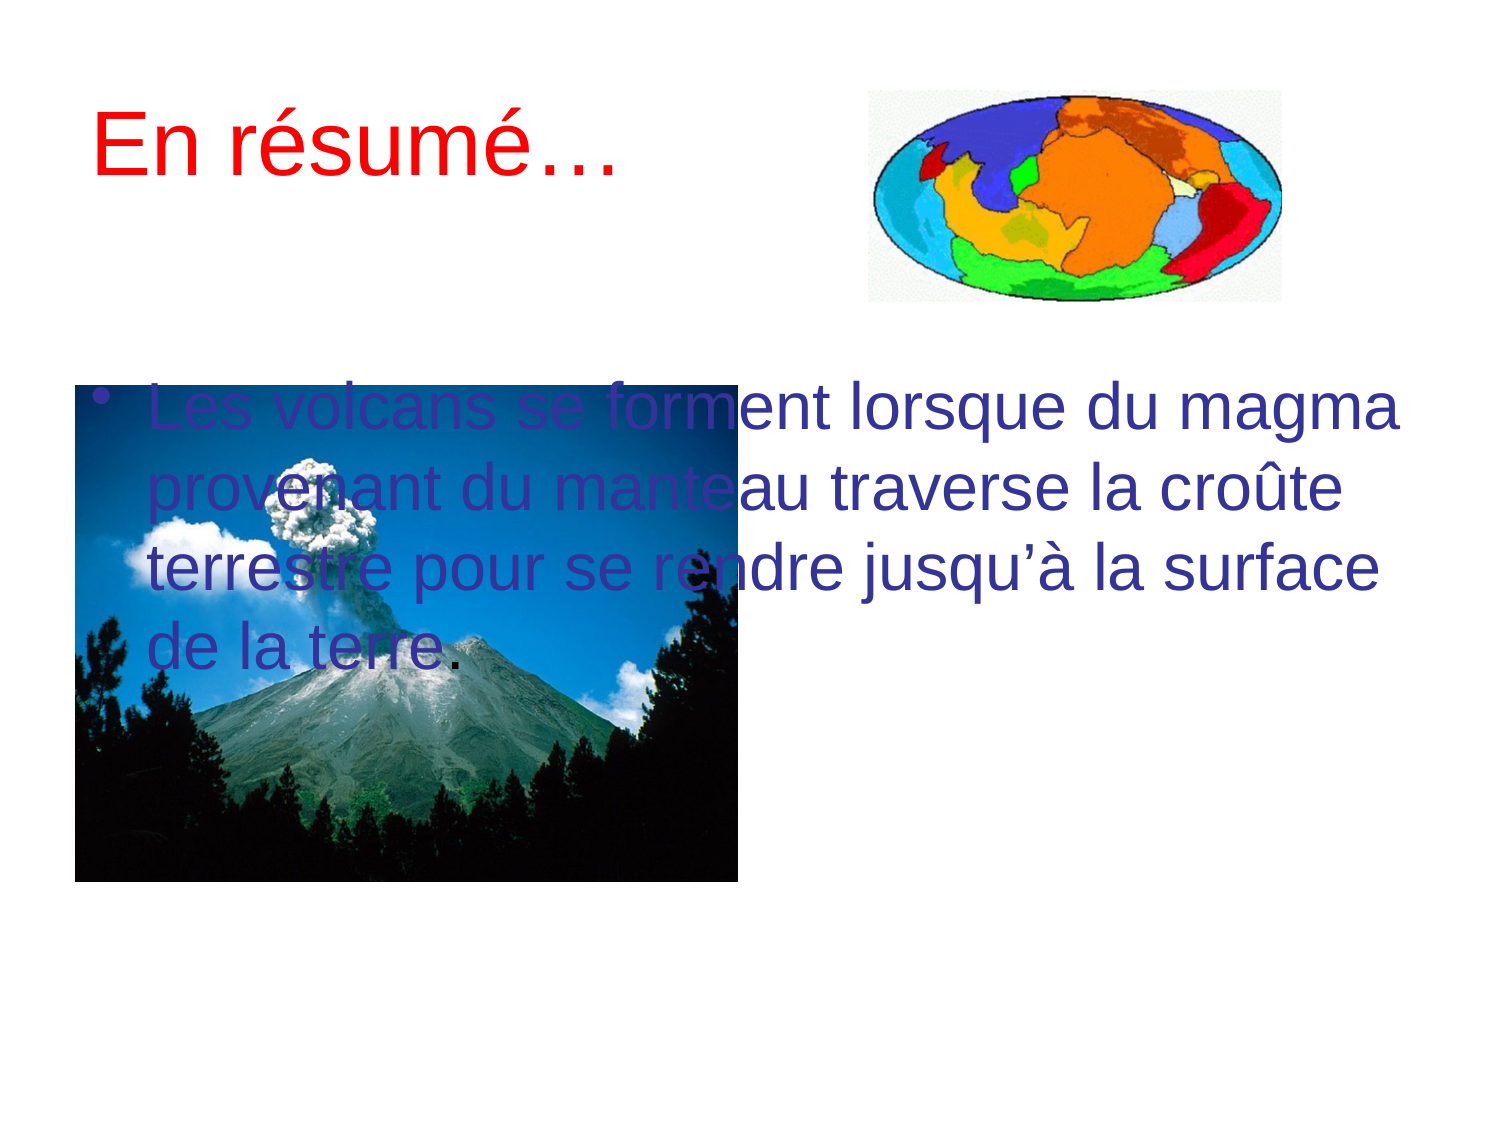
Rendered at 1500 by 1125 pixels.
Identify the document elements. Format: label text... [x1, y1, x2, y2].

picture [867, 89, 1282, 302]
title En résumé… [74, 44, 1426, 233]
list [74, 384, 738, 883]
list Les volcans se forment lorsque du magma provenant du manteau traverse la croûte terrestre pour se rendre jusqu’à la surface de la terre. [74, 262, 1426, 1006]
